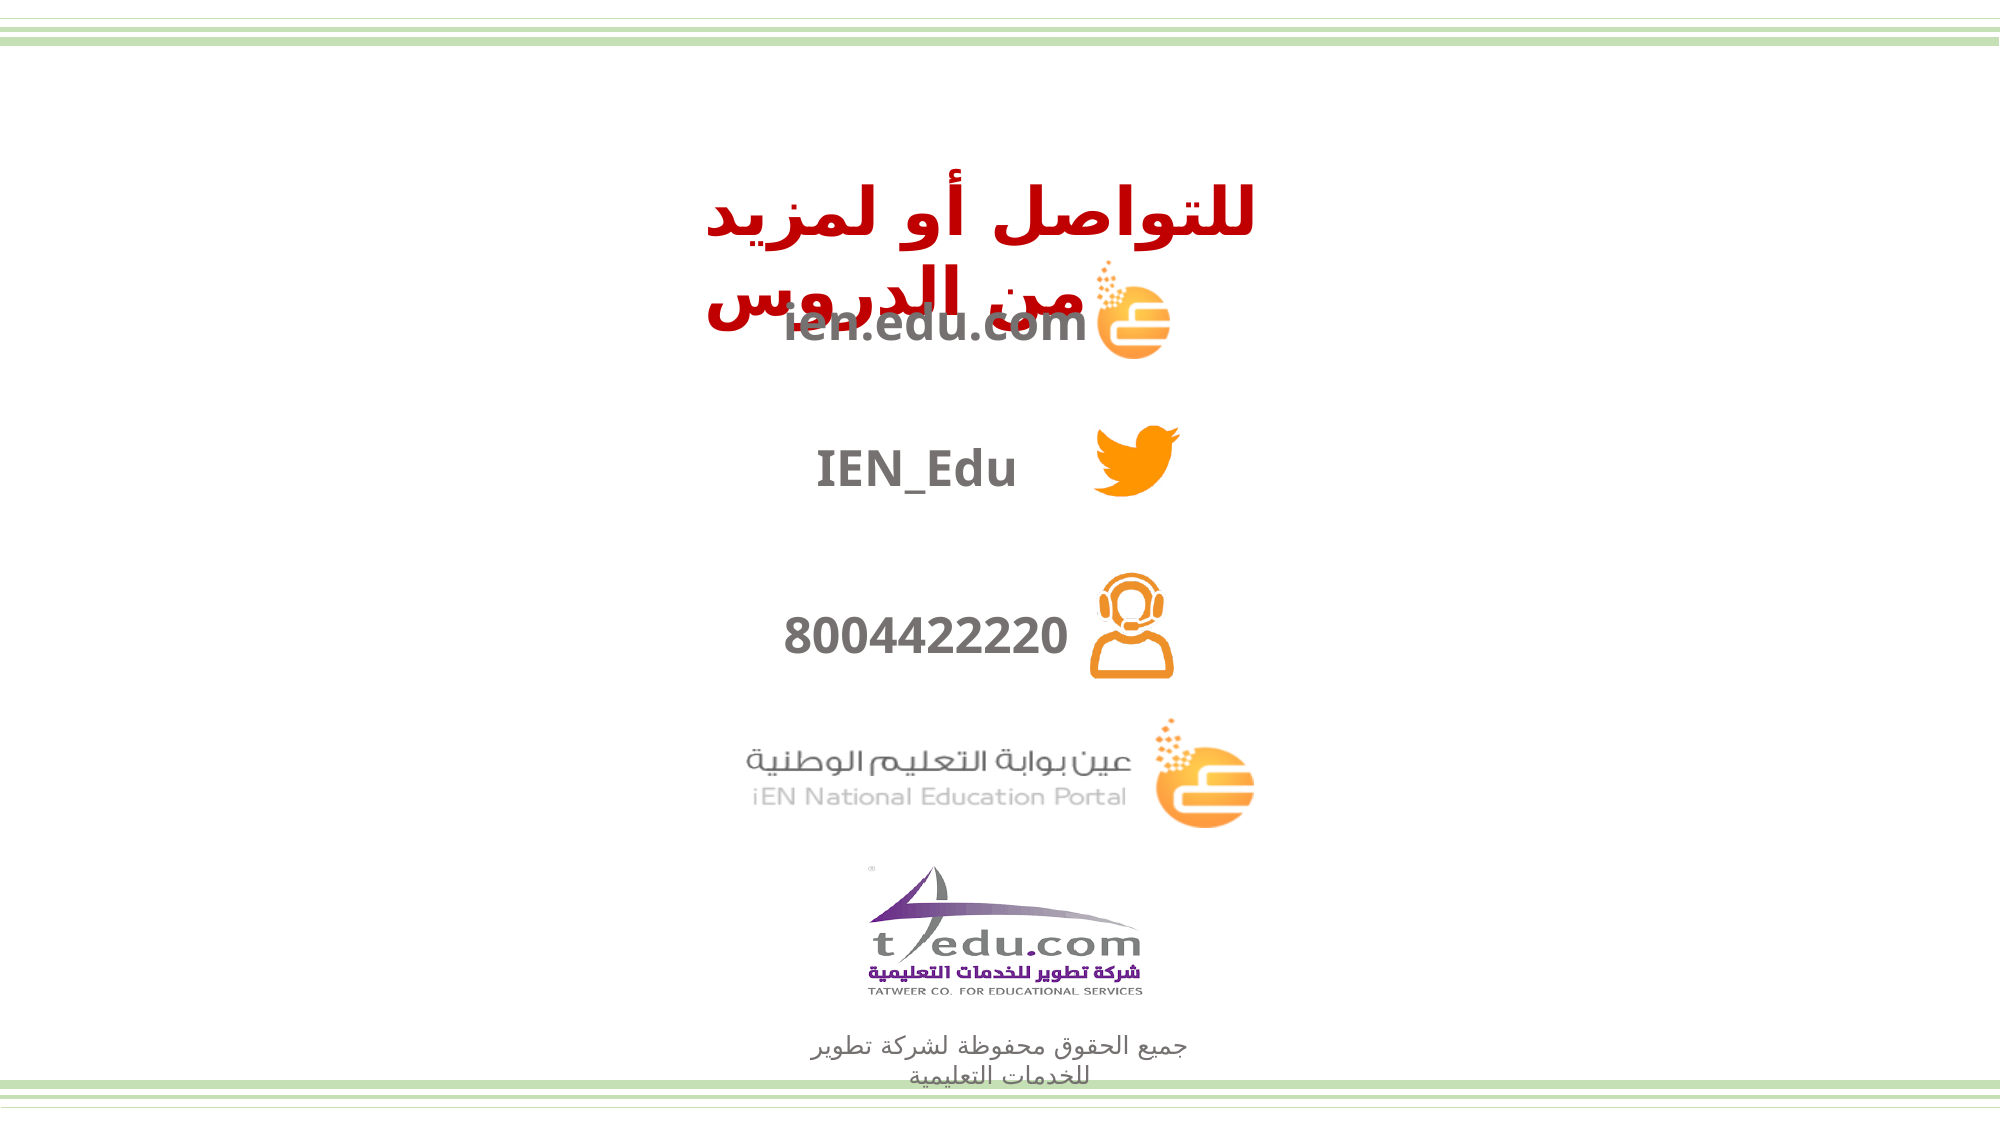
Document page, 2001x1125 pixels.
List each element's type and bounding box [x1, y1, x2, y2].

picture [1055, 548, 1208, 701]
picture [1093, 260, 1170, 360]
text_box [0, 18, 2000, 1108]
picture [1093, 417, 1180, 504]
picture [746, 718, 1254, 828]
picture [849, 863, 1151, 998]
